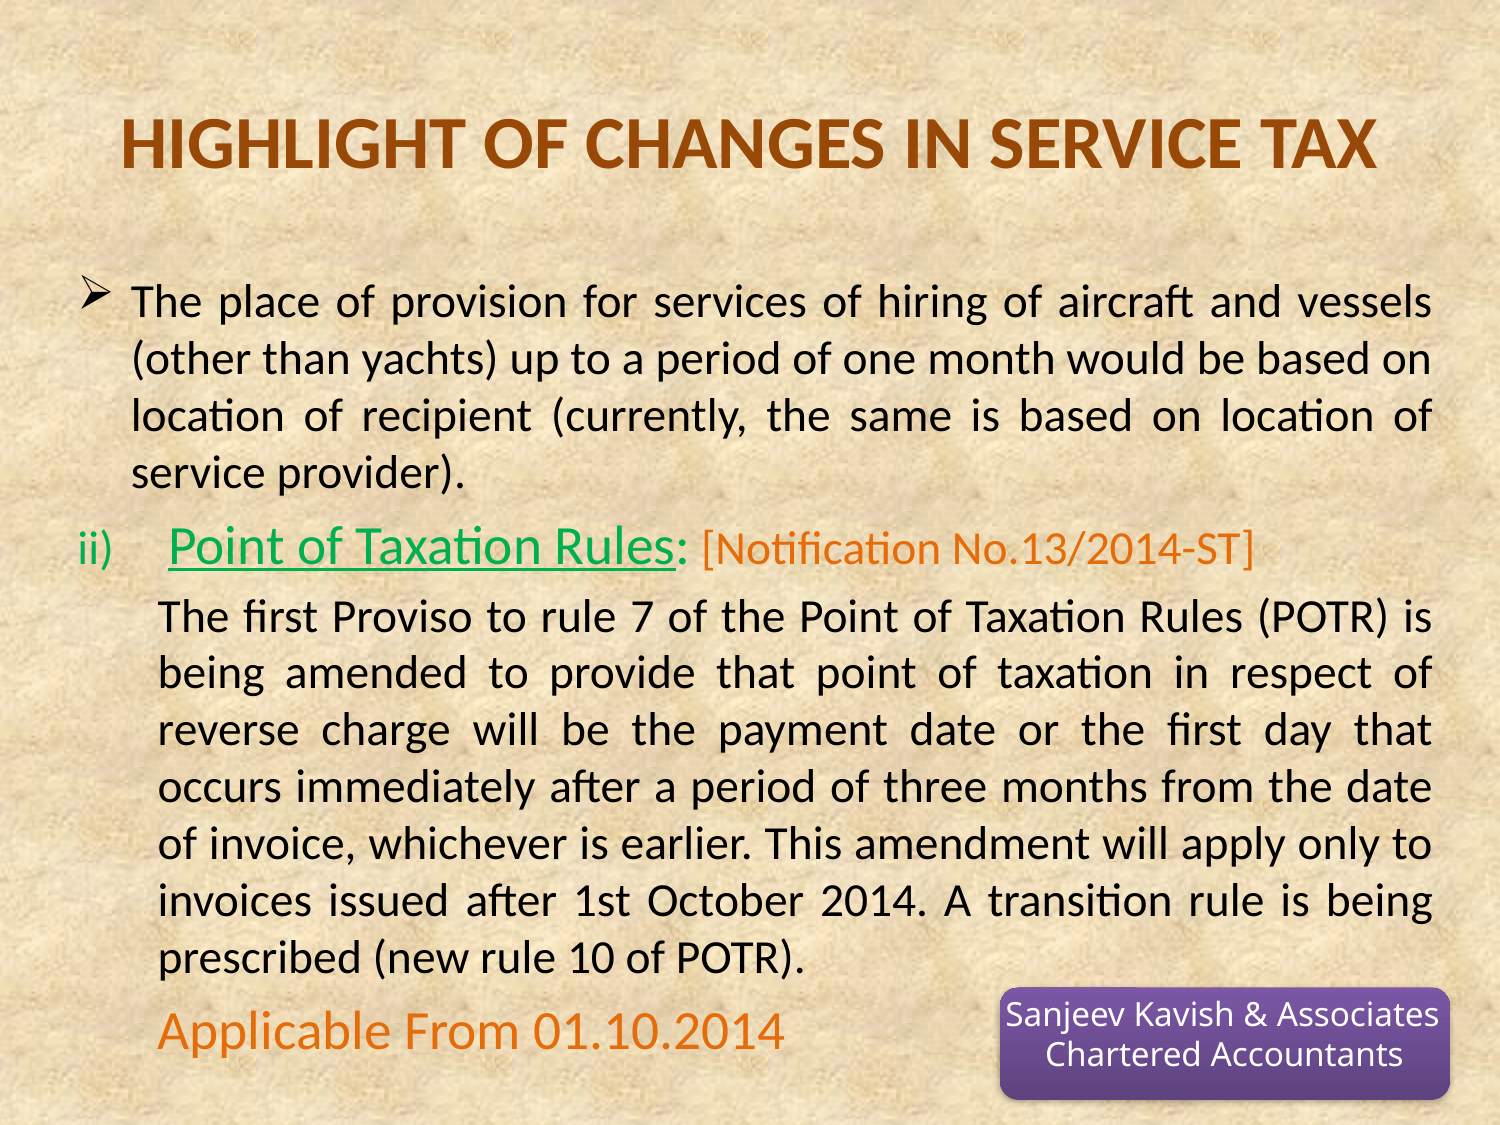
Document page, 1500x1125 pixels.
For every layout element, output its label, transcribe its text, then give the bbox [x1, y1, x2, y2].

text_box Sanjeev Kavish & Associates Chartered Accountants [999, 987, 1450, 1101]
title HIGHLIGHT OF CHANGES IN SERVICE TAX [75, 45, 1425, 233]
picture [0, 0, 1500, 1125]
list The place of provision for services of hiring of aircraft and vessels (other than yachts) up to a period of one month would be based on location of recipient (currently, the same is based on location of service provider). ii) Point of Taxation Rules: [Notification No.13/2014-ST] The first Proviso to rule 7 of the Point of Taxation Rules (POTR) is being amended to provide that point of taxation in respect of reverse charge will be the payment date or the first day that occurs immediately after a period of three months from the date of invoice, whichever is earlier. This amendment will apply only to invoices issued after 1st October 2014. A transition rule is being prescribed (new rule 10 of POTR). Applicable From 01.10.2014 [62, 262, 1450, 1075]
